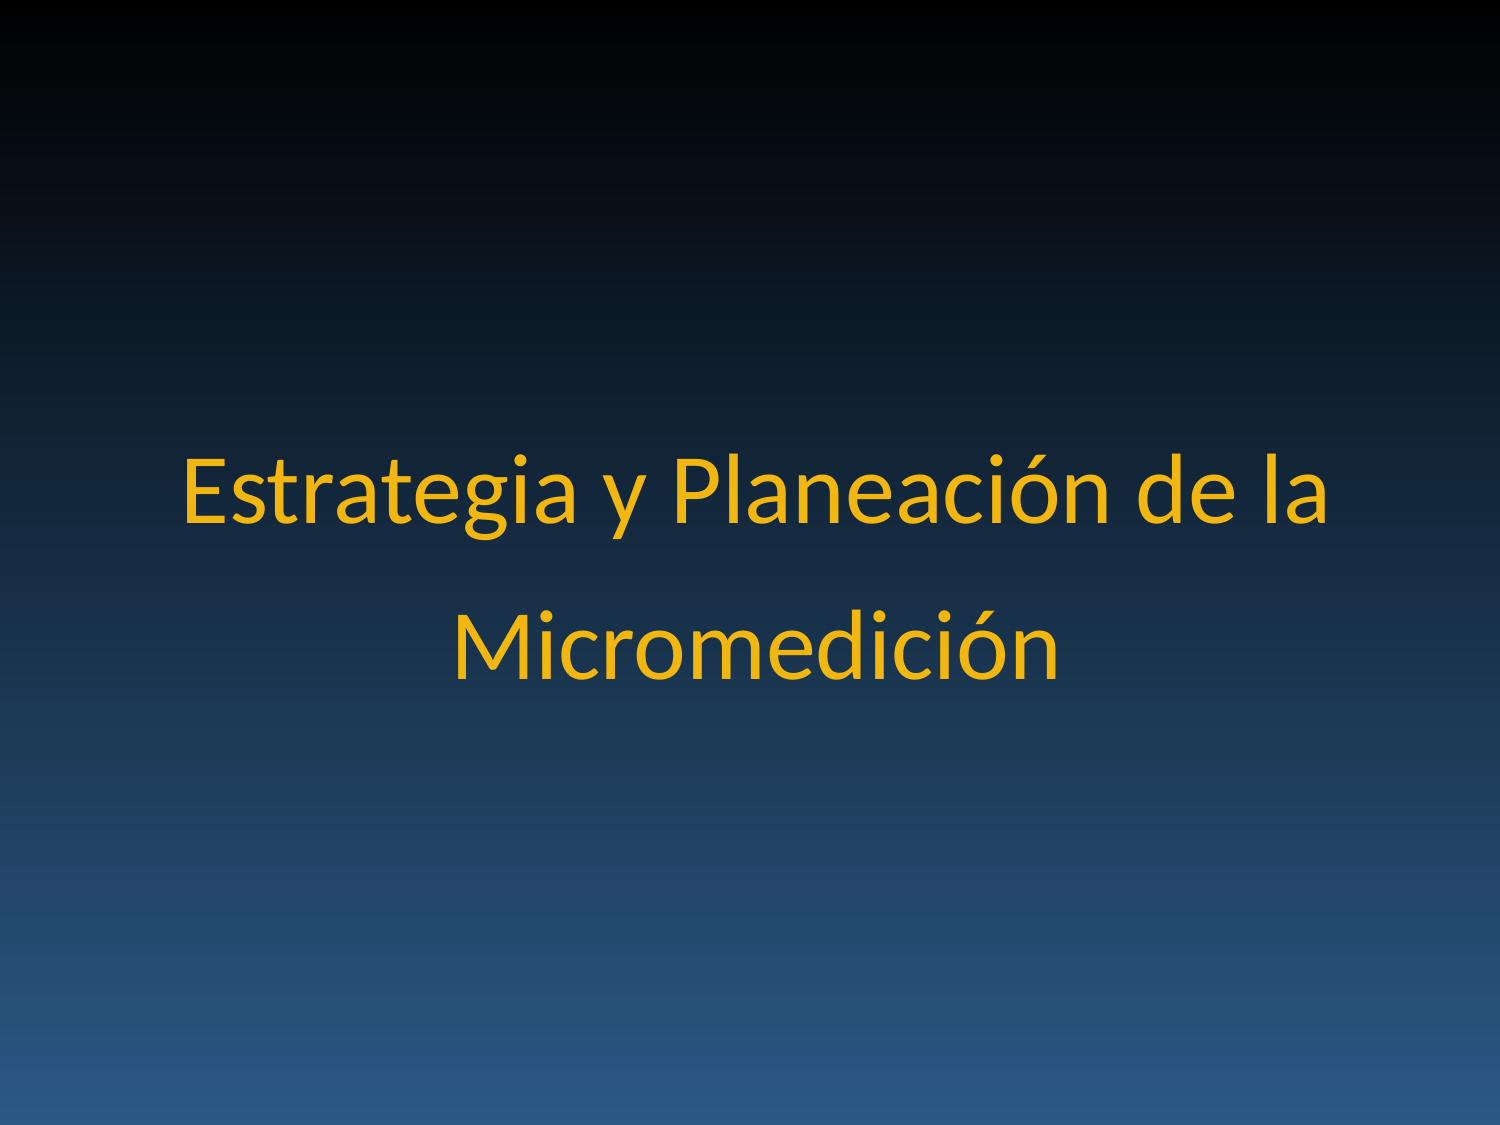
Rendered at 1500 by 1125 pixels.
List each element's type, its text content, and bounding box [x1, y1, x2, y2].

text_box Estrategia y Planeación de la Micromedición [87, 458, 1425, 629]
